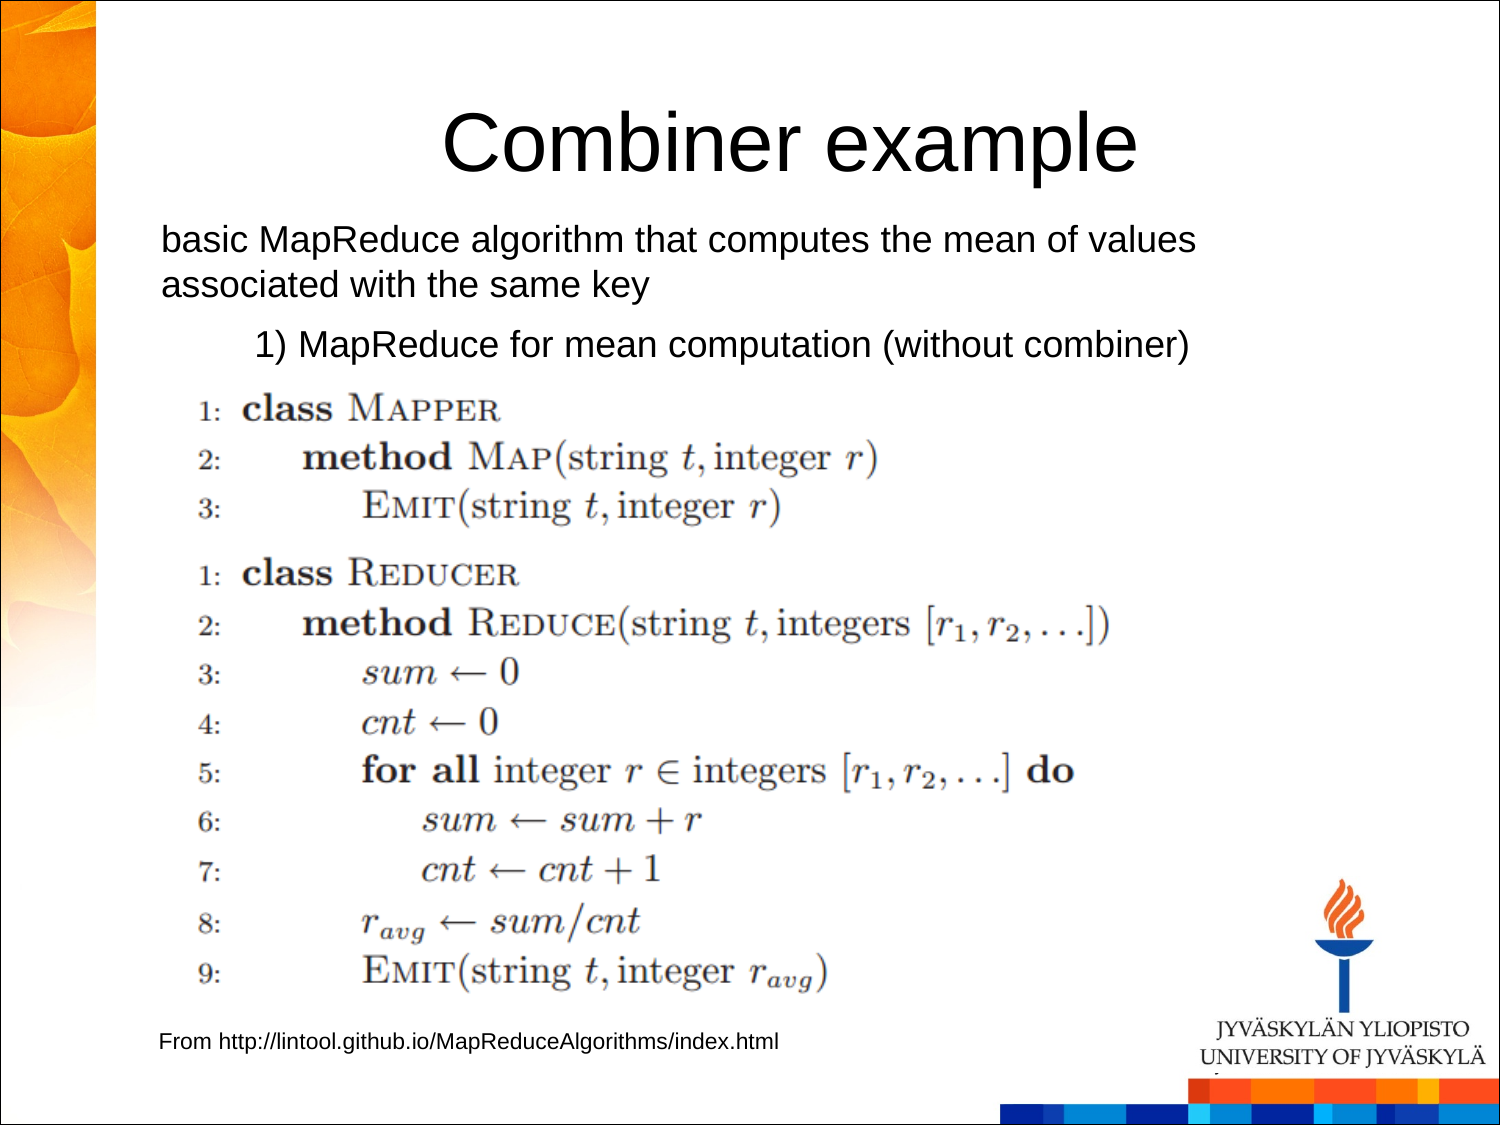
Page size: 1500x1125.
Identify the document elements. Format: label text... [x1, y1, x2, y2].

title Combiner example [145, 44, 1436, 232]
text_box From http://lintool.github.io/MapReduceAlgorithms/index.html [143, 1018, 894, 1062]
text_box 1) MapReduce for mean computation (without combiner) [239, 312, 1206, 373]
picture [1, 1, 1499, 1124]
text_box basic MapReduce algorithm that computes the mean of values associated with the same key [146, 208, 1365, 313]
